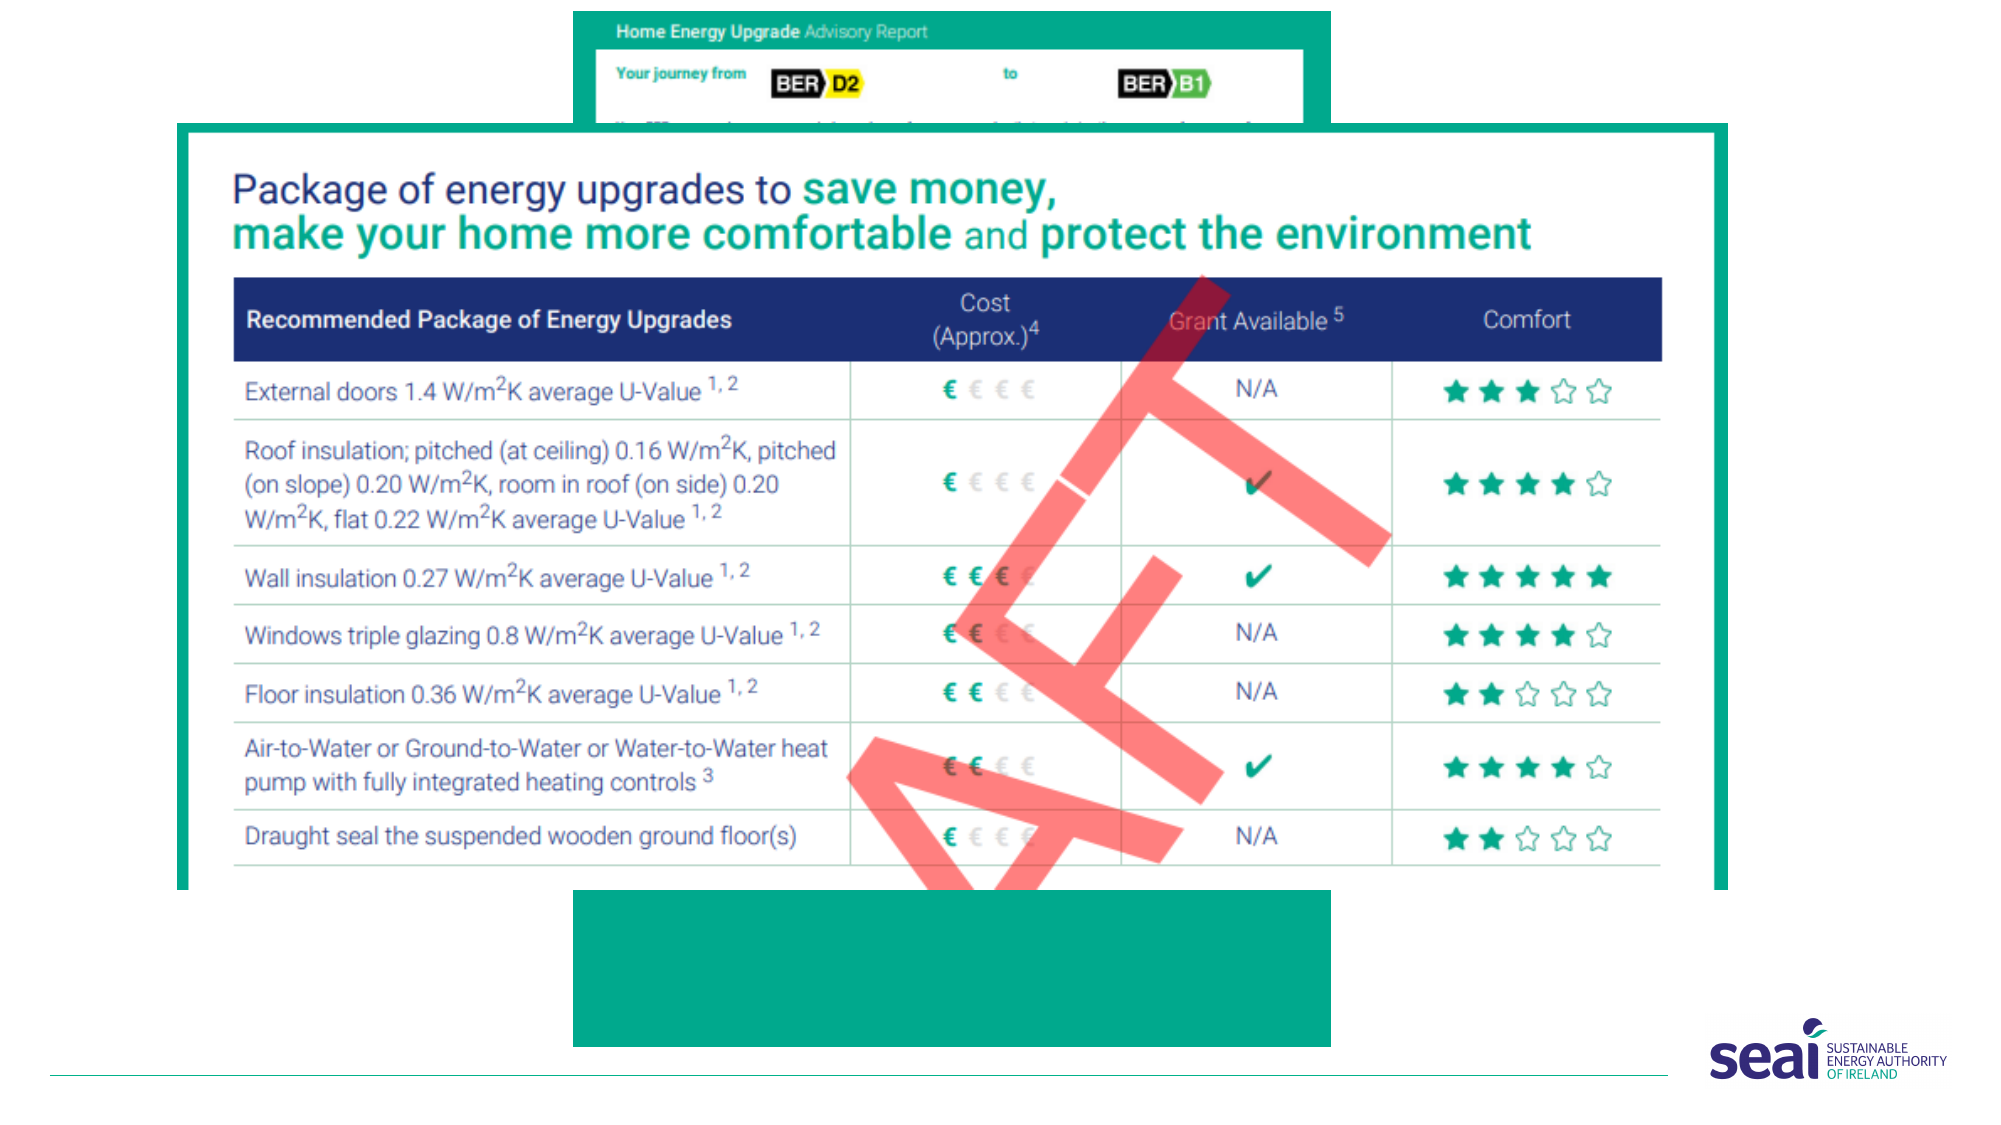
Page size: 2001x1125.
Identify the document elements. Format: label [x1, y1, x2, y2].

picture [177, 11, 1728, 1047]
picture [1705, 1012, 1952, 1089]
